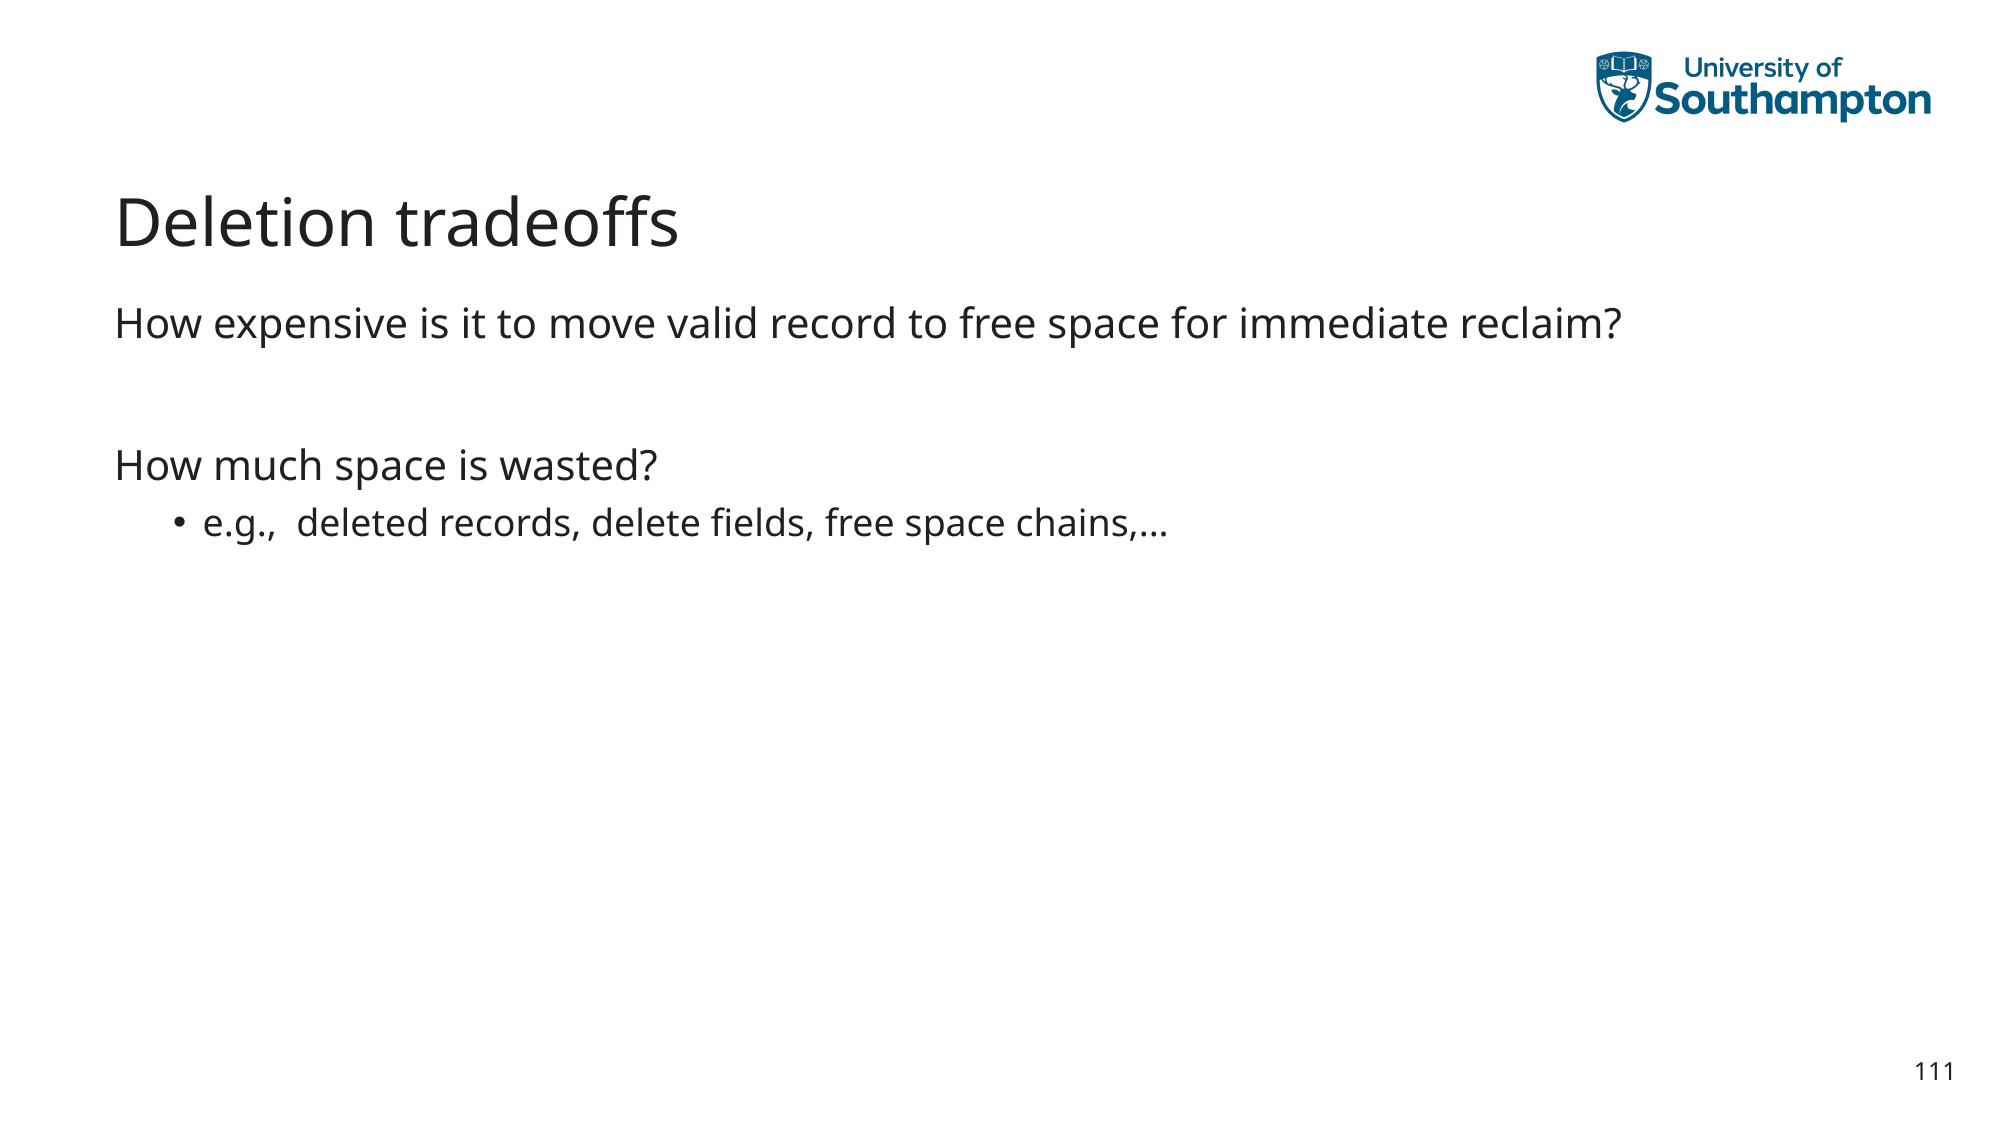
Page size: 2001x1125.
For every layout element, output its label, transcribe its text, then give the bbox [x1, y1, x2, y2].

picture [1626, 76, 1636, 88]
picture [1607, 76, 1624, 88]
picture [1823, 97, 1830, 113]
picture [1890, 97, 1900, 108]
title Deletion tradeoffs [102, 113, 1898, 268]
list How expensive is it to move valid record to free space for immediate reclaim? How much space is wasted? e.g., deleted records, delete fields, free space chains,... [102, 290, 1898, 1024]
picture [1758, 97, 1766, 113]
picture [1689, 97, 1698, 108]
picture [1847, 97, 1857, 108]
picture [1808, 97, 1815, 113]
picture [1626, 78, 1648, 111]
picture [1600, 80, 1617, 111]
picture [1527, 0, 2000, 220]
picture [1782, 97, 1791, 108]
picture [1730, 97, 1736, 113]
